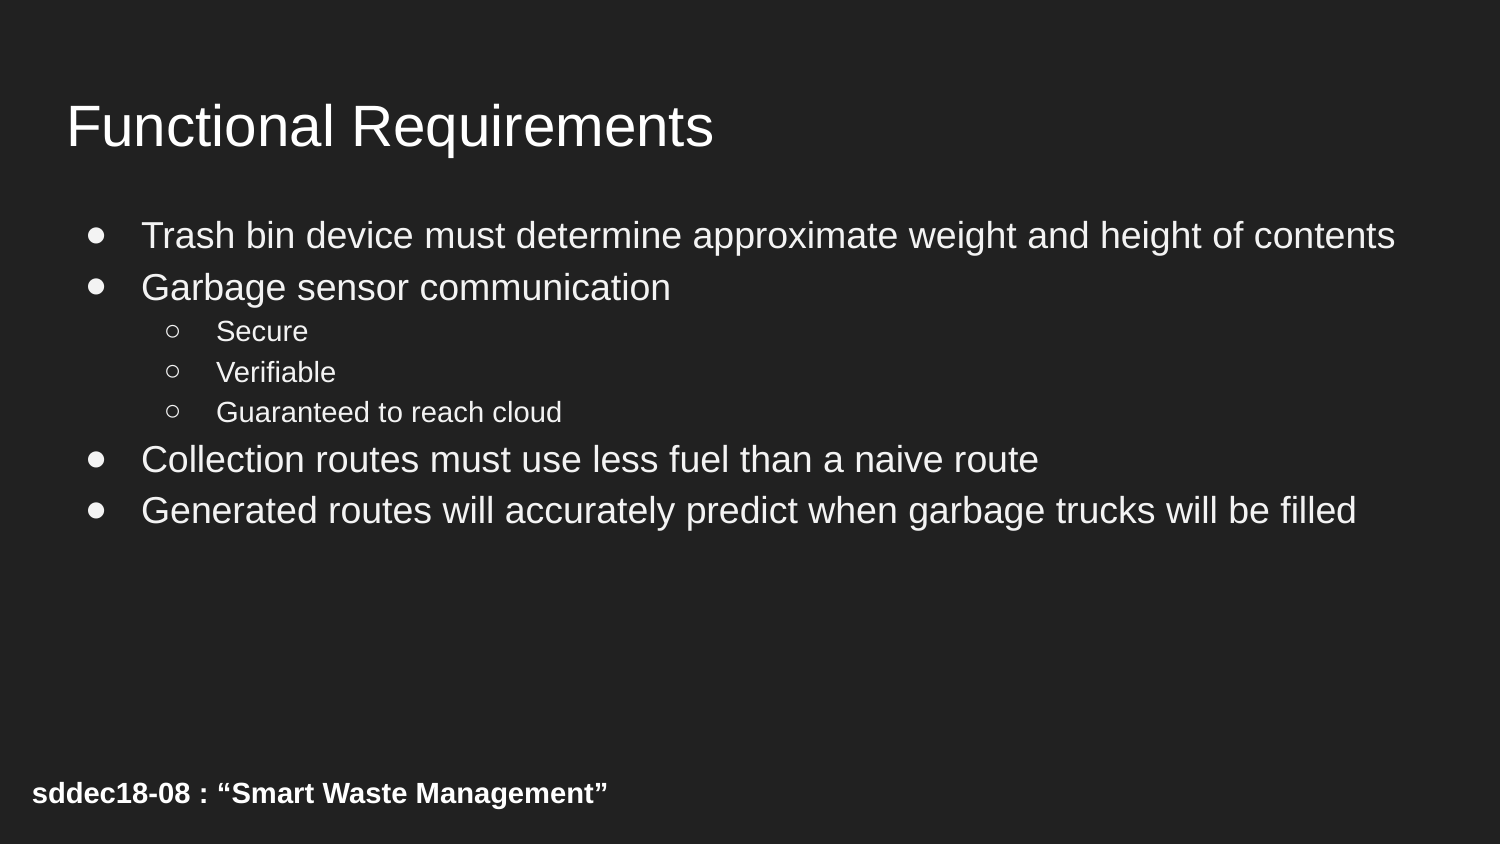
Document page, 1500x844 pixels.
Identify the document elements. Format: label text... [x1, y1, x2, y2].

list Trash bin device must determine approximate weight and height of contents Garbage sensor communication Secure Verifiable Guaranteed to reach cloud Collection routes must use less fuel than a naive route Generated routes will accurately predict when garbage trucks will be filled [51, 189, 1449, 750]
title Functional Requirements [51, 72, 1449, 167]
